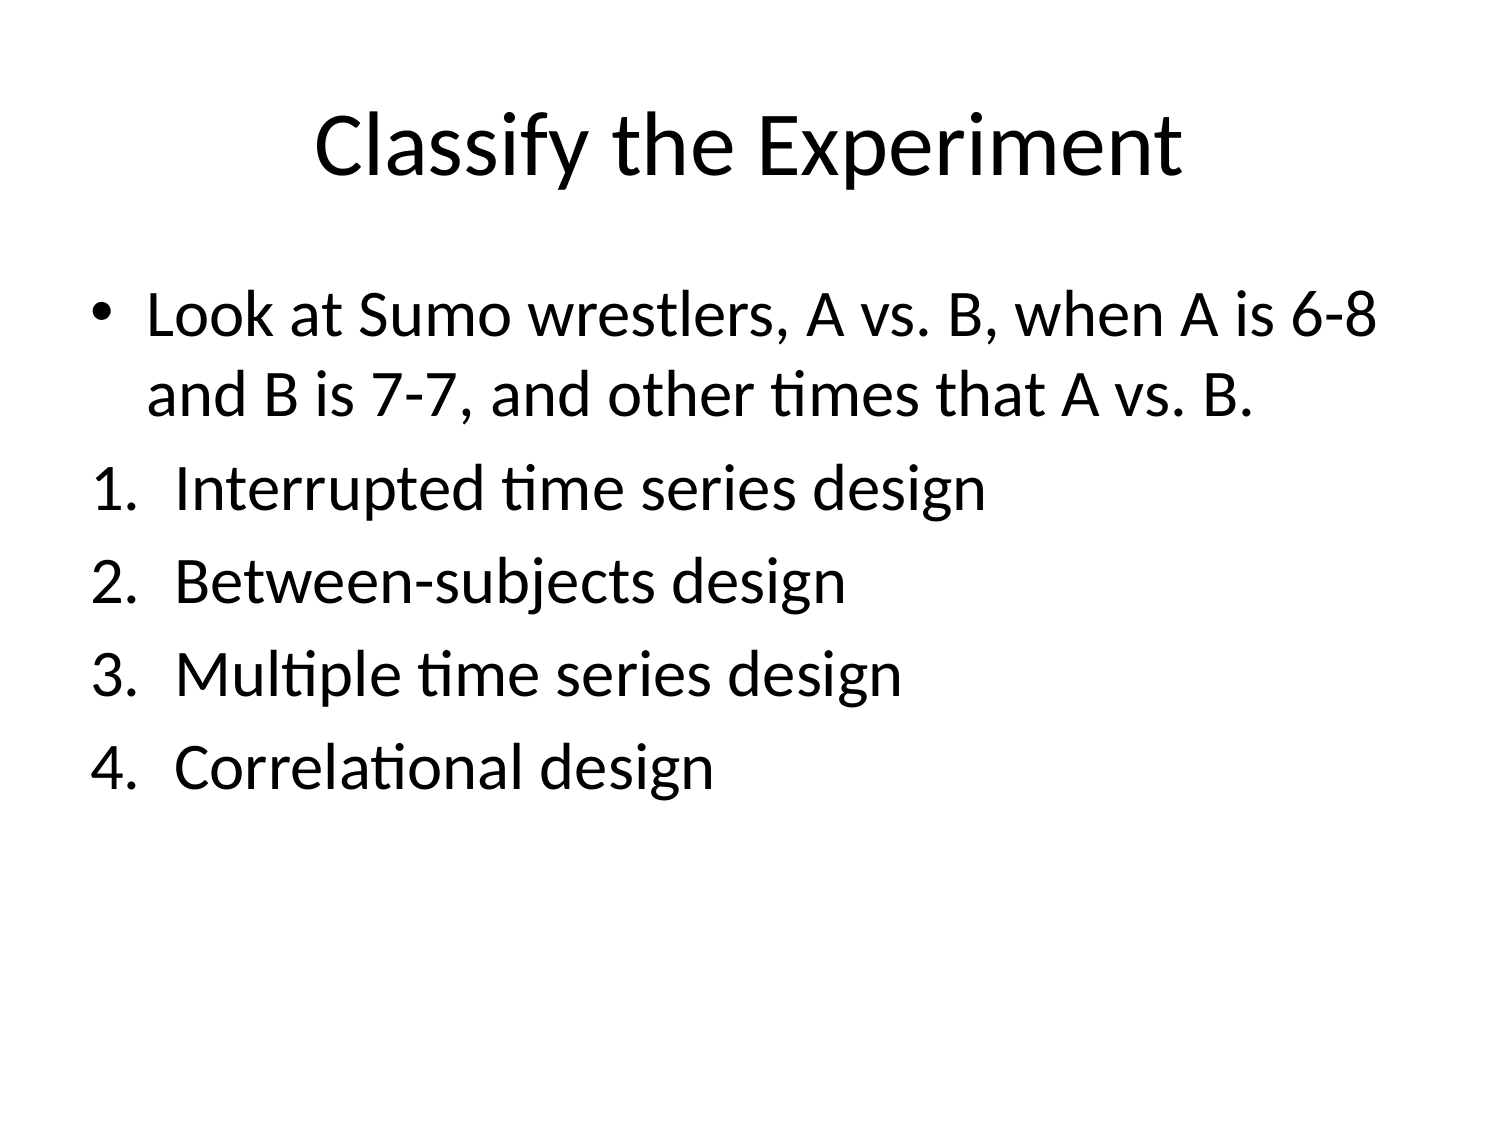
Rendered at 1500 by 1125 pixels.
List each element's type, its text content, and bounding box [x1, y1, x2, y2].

list Look at Sumo wrestlers, A vs. B, when A is 6-8 and B is 7-7, and other times that A vs. B. Interrupted time series design Between-subjects design Multiple time series design Correlational design [75, 262, 1425, 1005]
title Classify the Experiment [75, 45, 1425, 233]
